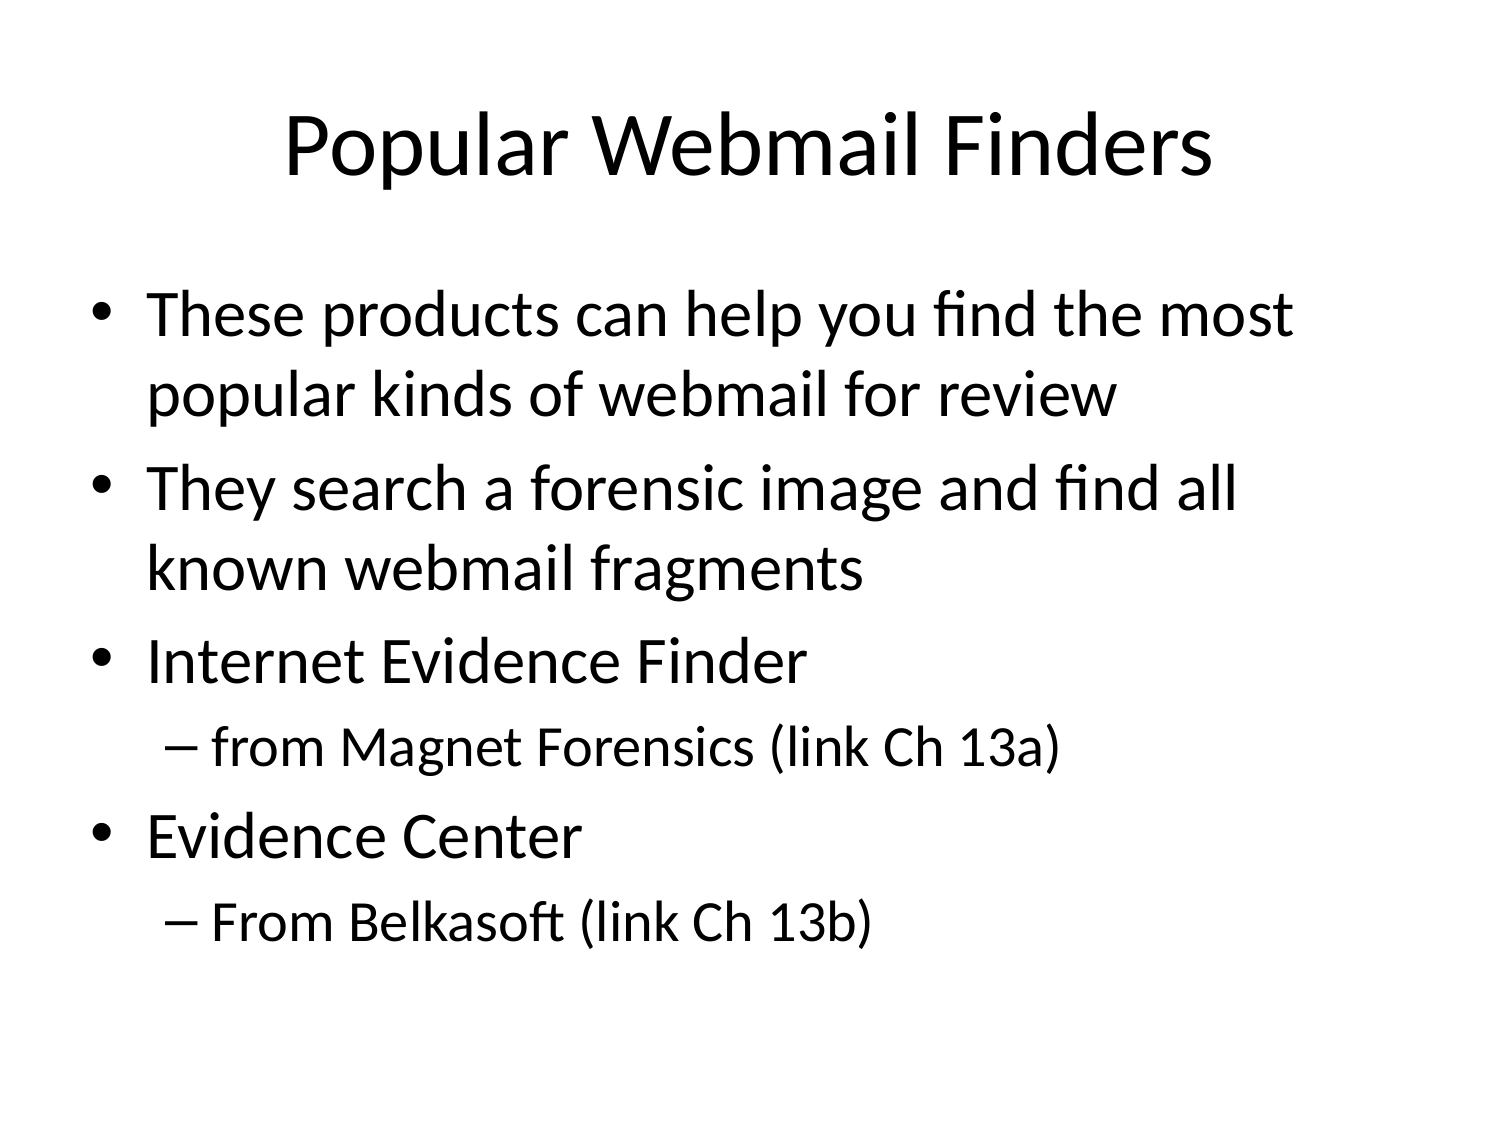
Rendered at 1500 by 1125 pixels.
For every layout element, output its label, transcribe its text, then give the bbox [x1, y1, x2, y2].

title Popular Webmail Finders [75, 45, 1425, 233]
list These products can help you find the most popular kinds of webmail for review They search a forensic image and find all known webmail fragments Internet Evidence Finder from Magnet Forensics (link Ch 13a) Evidence Center From Belkasoft (link Ch 13b) [75, 262, 1425, 1005]
